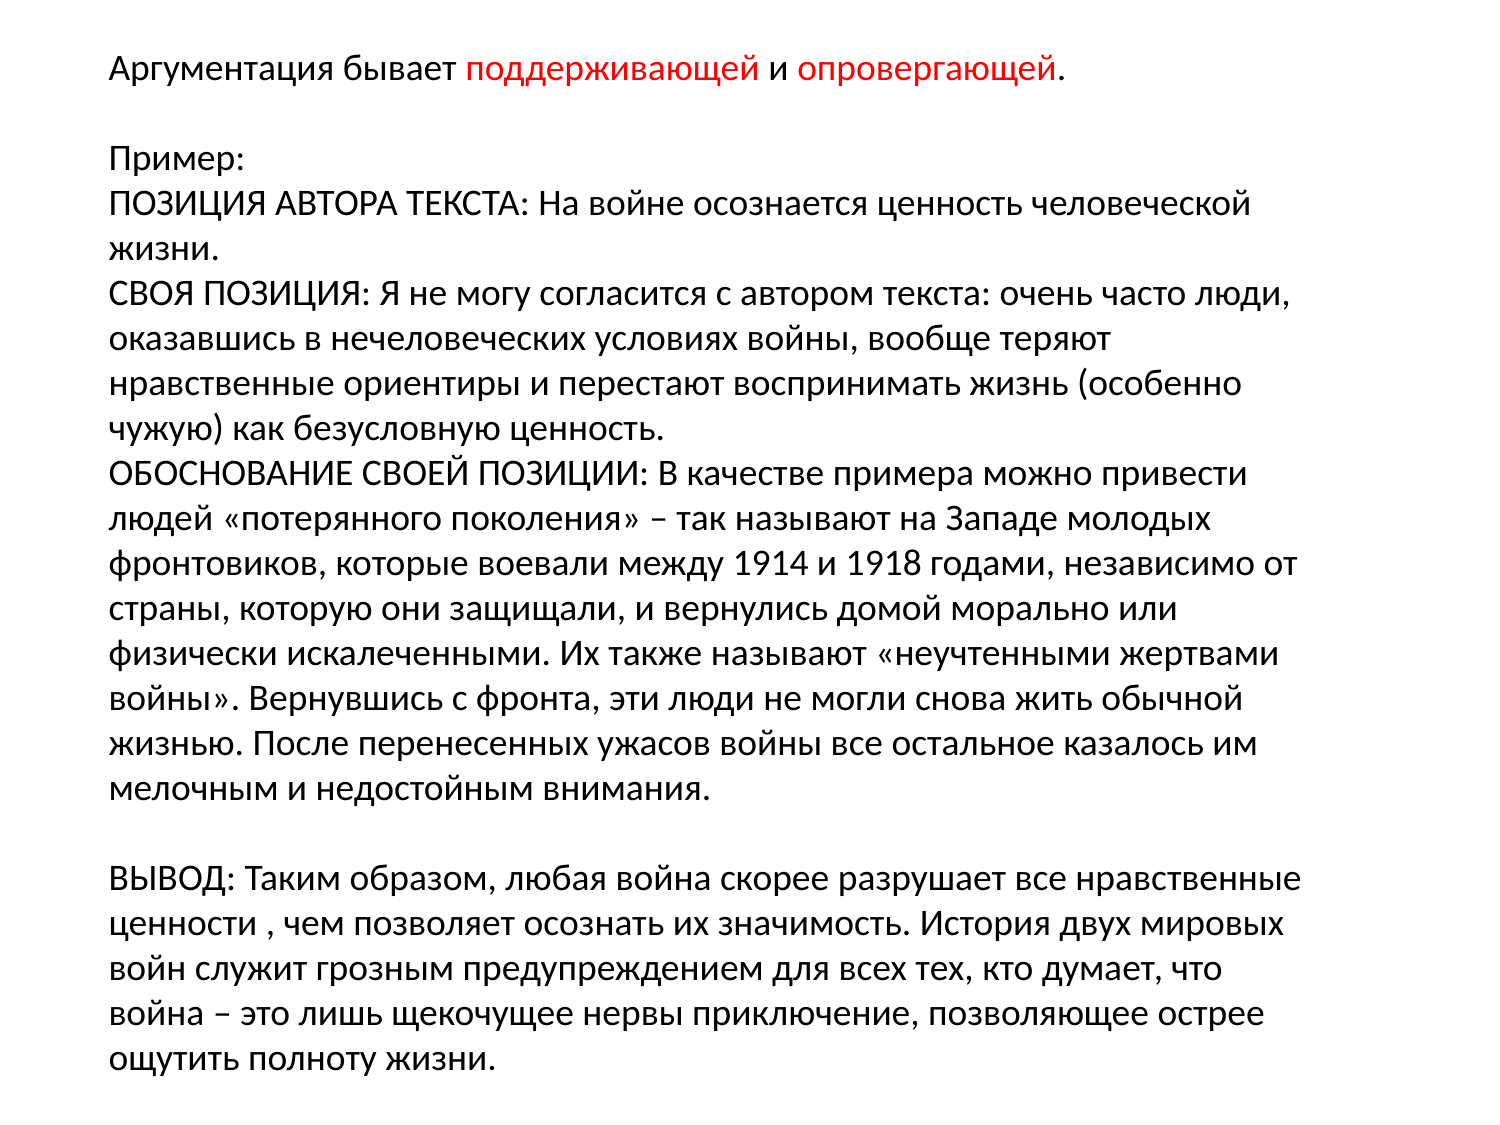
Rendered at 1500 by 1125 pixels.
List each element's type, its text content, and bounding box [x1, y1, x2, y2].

text_box Аргументация бывает поддерживающей и опровергающей. Пример: ПОЗИЦИЯ АВТОРА ТЕКСТА: На войне осознается ценность человеческой жизни. СВОЯ ПОЗИЦИЯ: Я не могу согласится с автором текста: очень часто люди, оказавшись в нечеловеческих условиях войны, вообще теряют нравственные ориентиры и перестают воспринимать жизнь (особенно чужую) как безусловную ценность. ОБОСНОВАНИЕ СВОЕЙ ПОЗИЦИИ: В качестве примера можно привести людей «потерянного поколения» – так называют на Западе молодых фронтовиков, которые воевали между 1914 и 1918 годами, независимо от страны, которую они защищали, и вернулись домой морально или физически искалеченными. Их также называют «неучтенными жертвами войны». Вернувшись с фронта, эти люди не могли снова жить обычной жизнью. После перенесенных ужасов войны все остальное казалось им мелочным и недостойным внимания. ВЫВОД: Таким образом, любая война скорее разрушает все нравственные ценности , чем позволяет осознать их значимость. История двух мировых войн служит грозным предупреждением для всех тех, кто думает, что война – это лишь щекочущее нервы приключение, позволяющее острее ощутить полноту жизни. [93, 35, 1336, 1085]
